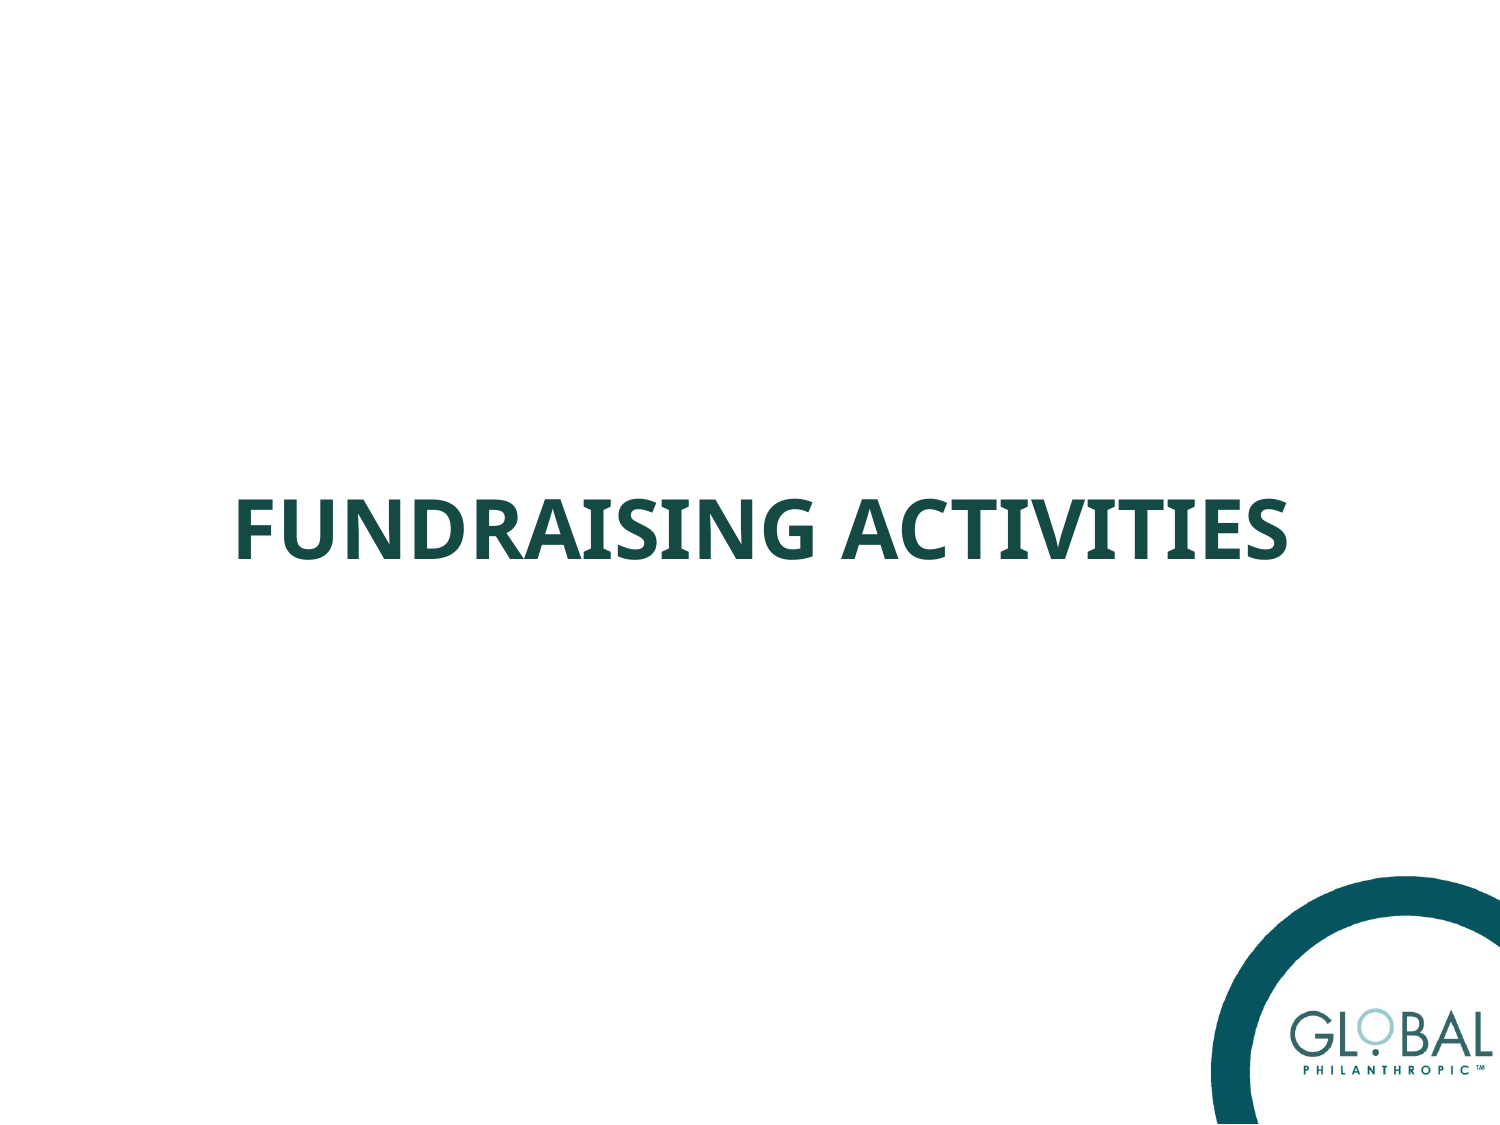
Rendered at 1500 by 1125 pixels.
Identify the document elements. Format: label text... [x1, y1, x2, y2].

title FUNDRAISING ACTIVITIES [123, 432, 1399, 621]
picture [1163, 844, 1500, 1124]
